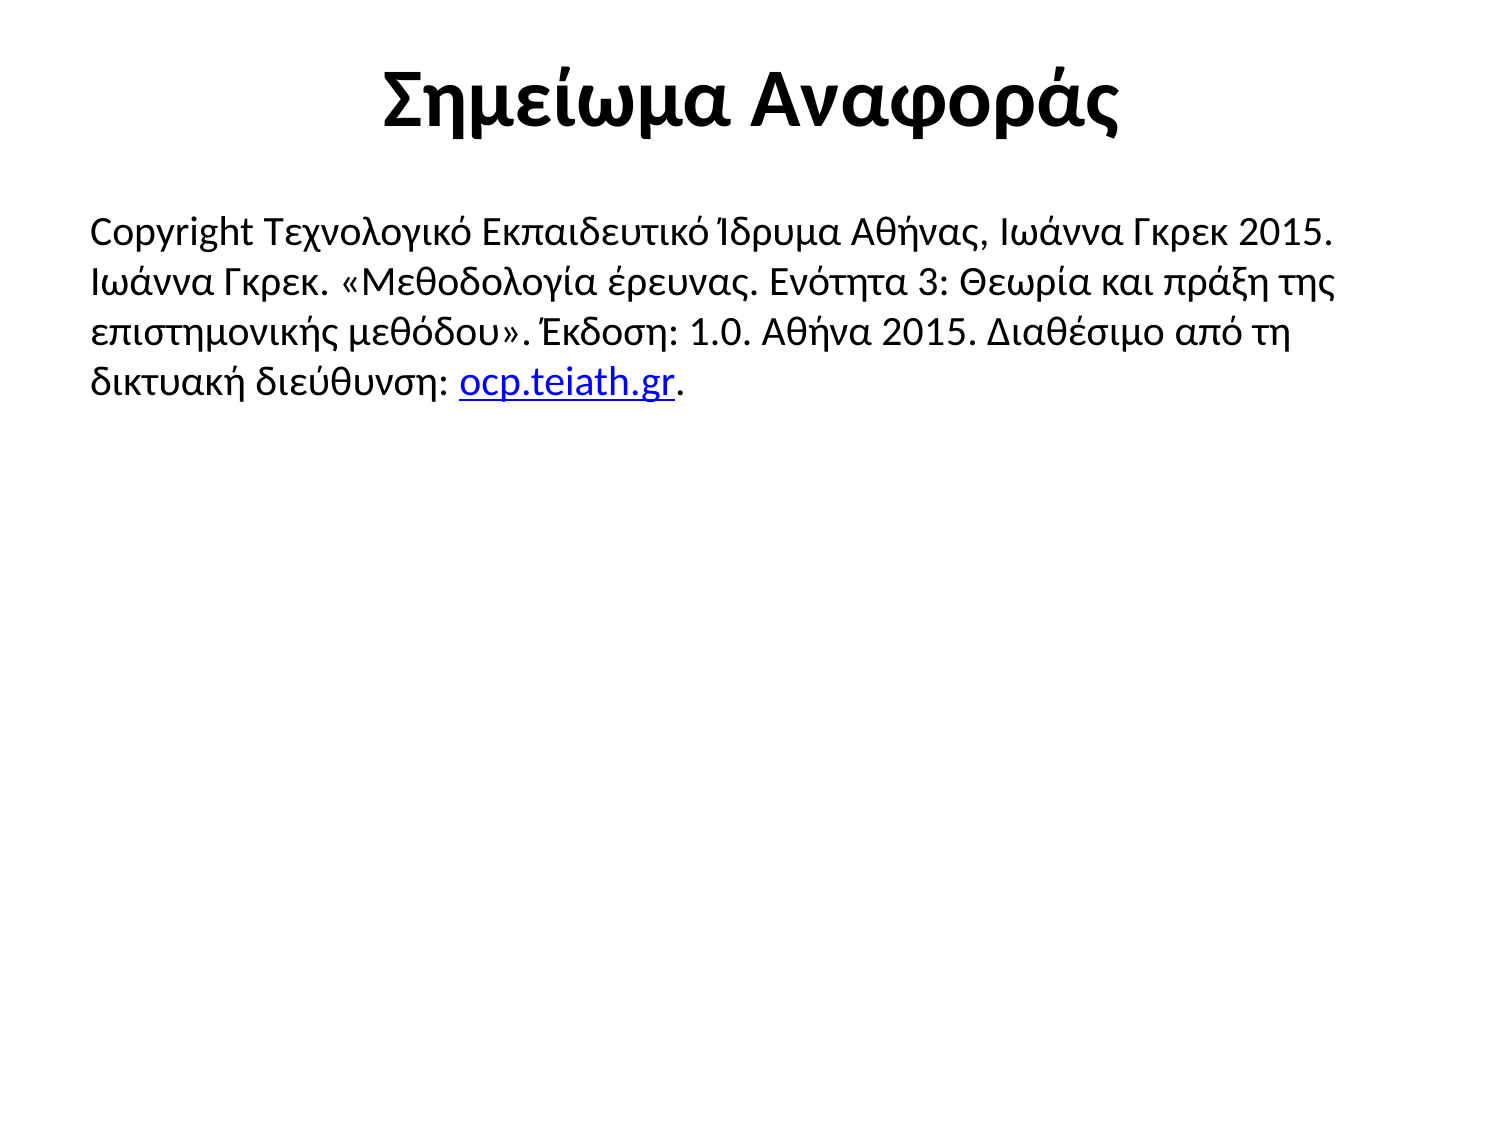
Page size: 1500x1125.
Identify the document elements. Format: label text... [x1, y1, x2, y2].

title Σημείωμα Αναφοράς [76, 19, 1427, 169]
list Copyright Τεχνολογικό Εκπαιδευτικό Ίδρυμα Αθήνας, Ιωάννα Γκρεκ 2015. Ιωάννα Γκρεκ. «Μεθοδολογία έρευνας. Ενότητα 3: Θεωρία και πράξη της επιστημονικής μεθόδου». Έκδοση: 1.0. Αθήνα 2015. Διαθέσιμο από τη δικτυακή διεύθυνση: ocp.teiath.gr. [75, 196, 1425, 1024]
